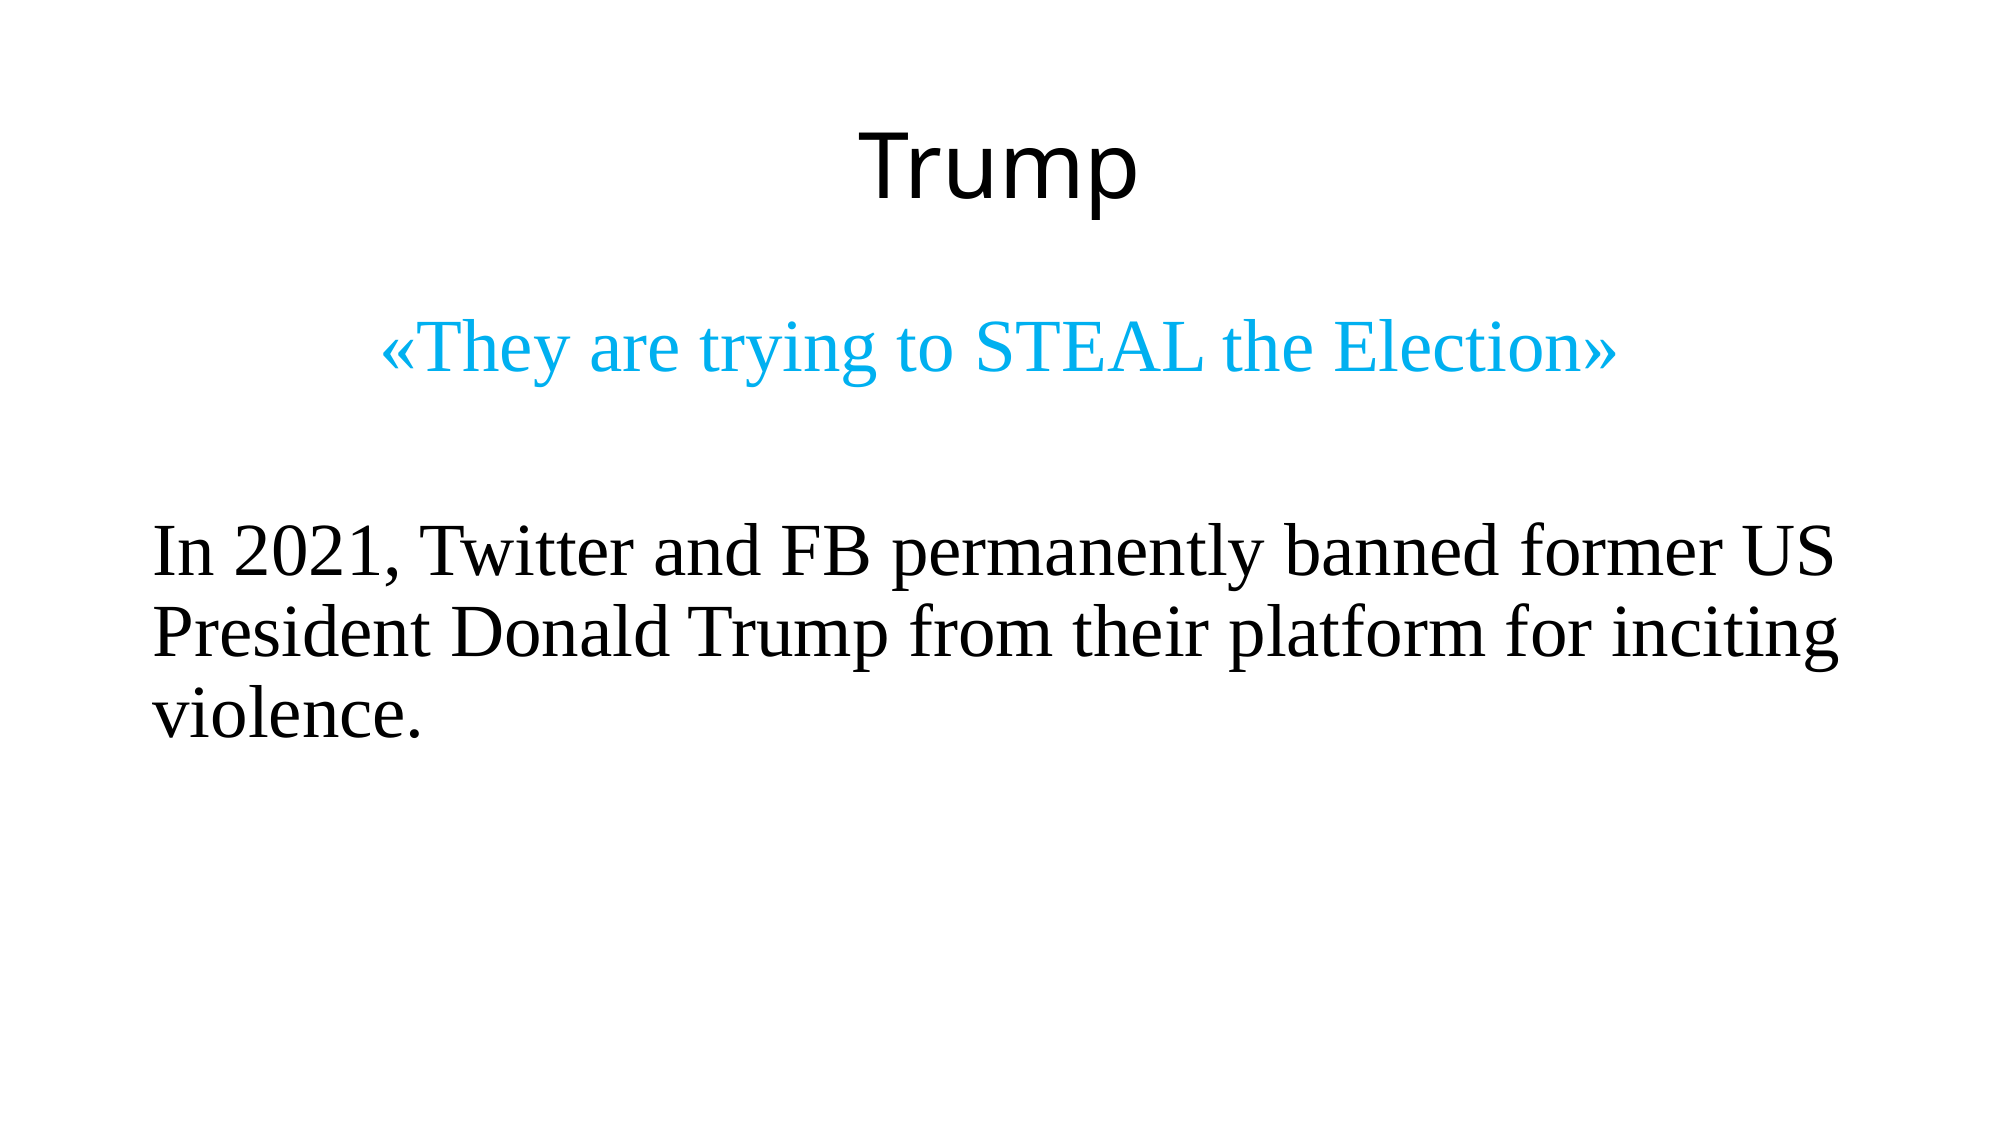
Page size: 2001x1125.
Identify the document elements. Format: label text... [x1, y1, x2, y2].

list «They are trying to STEAL the Election» In 2021, Twitter and FB permanently banned former US President Donald Trump from their platform for inciting violence. [137, 299, 1863, 1014]
title Trump [137, 59, 1863, 278]
